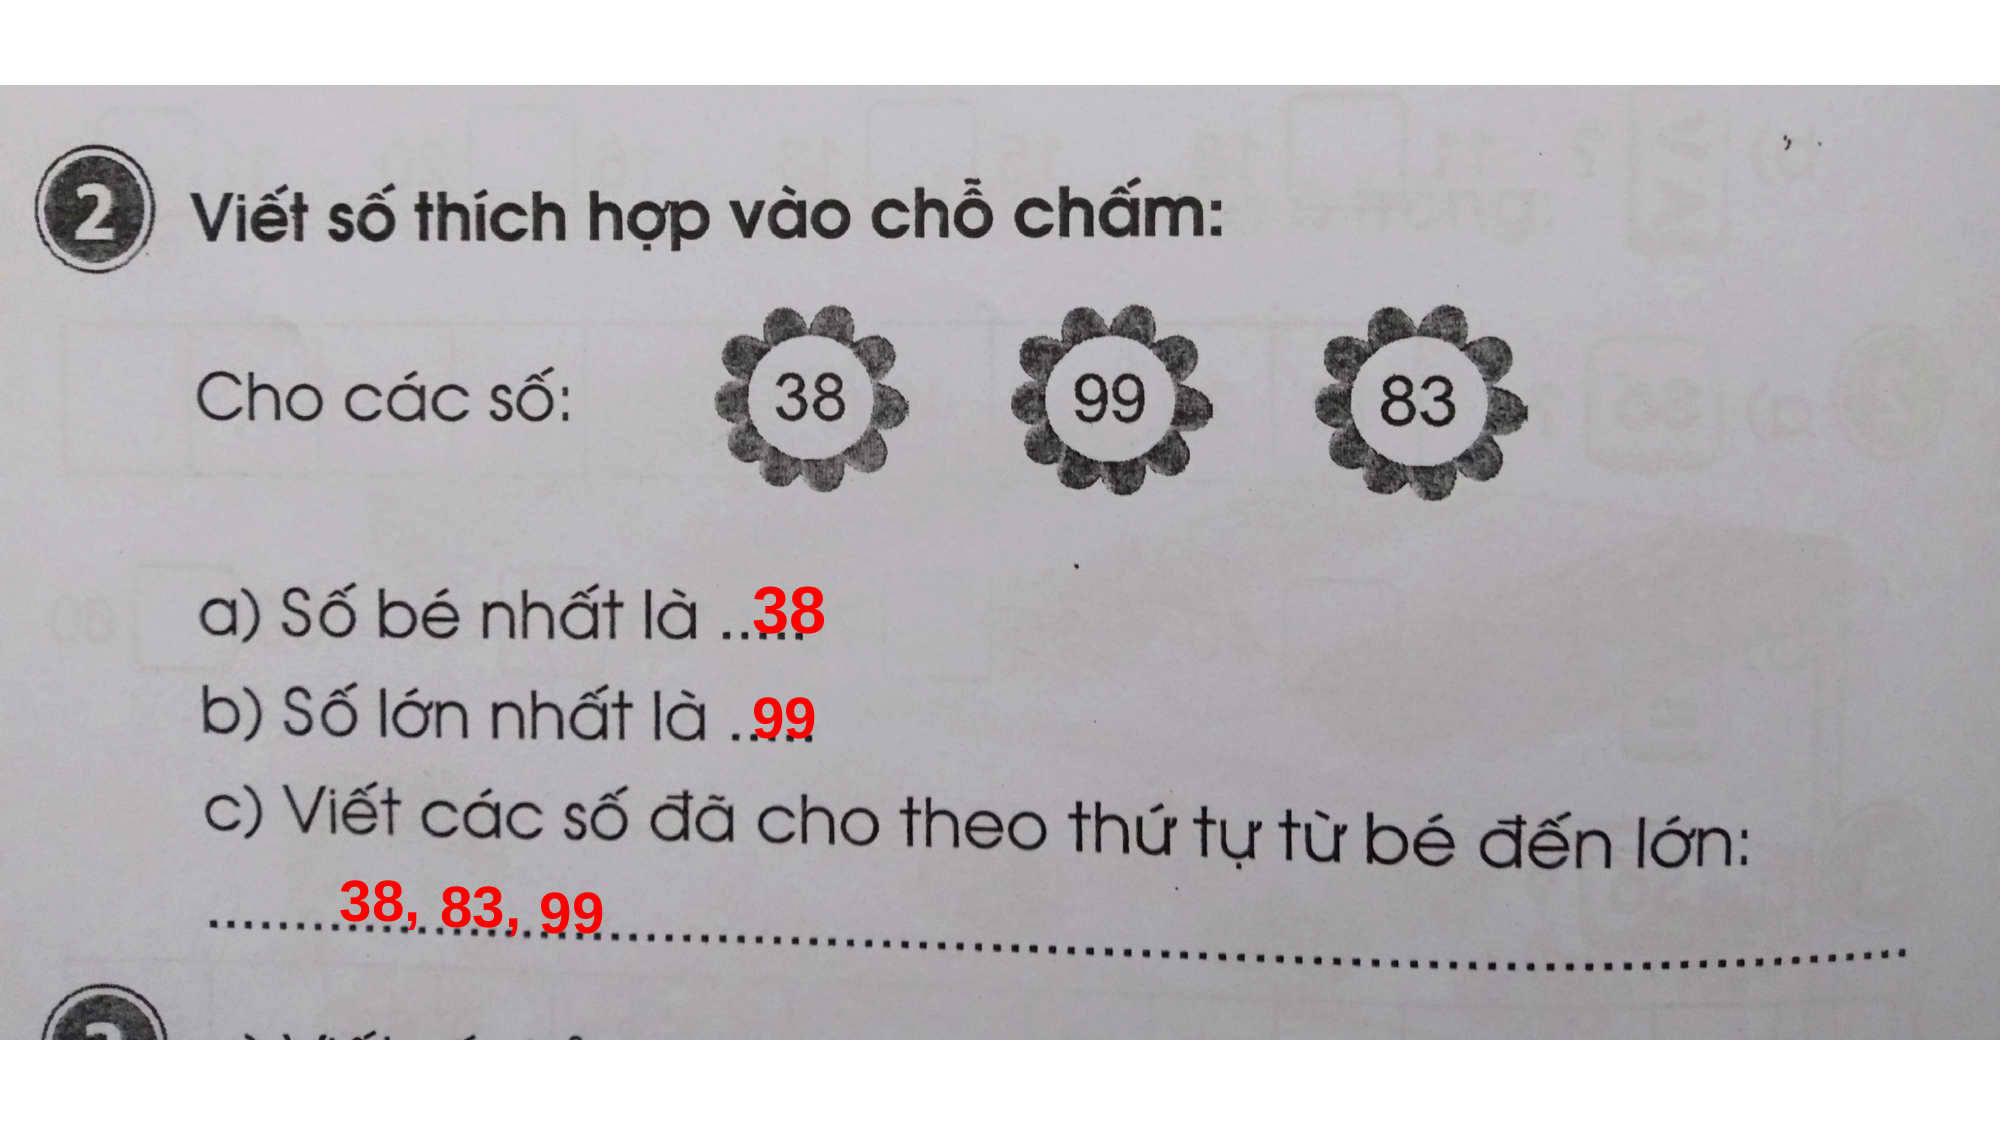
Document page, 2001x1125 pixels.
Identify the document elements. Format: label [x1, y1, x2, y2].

picture [0, 85, 2000, 1040]
